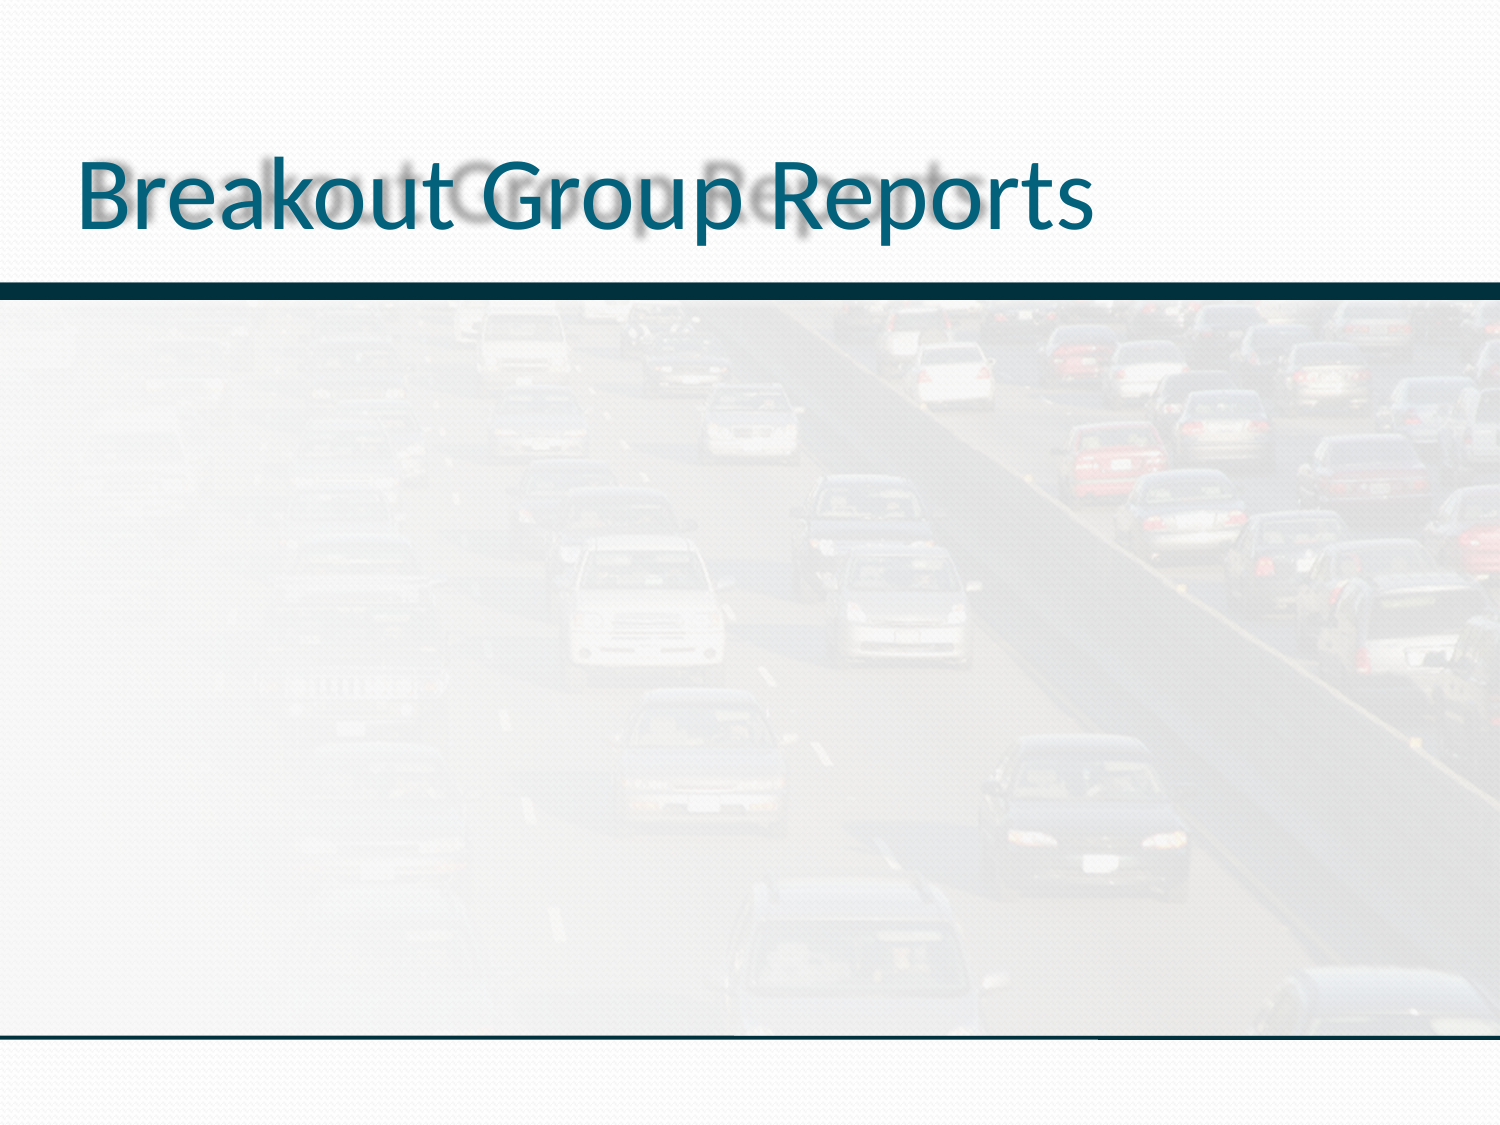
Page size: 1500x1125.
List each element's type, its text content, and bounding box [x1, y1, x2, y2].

title Breakout Group Reports [75, 89, 1438, 278]
